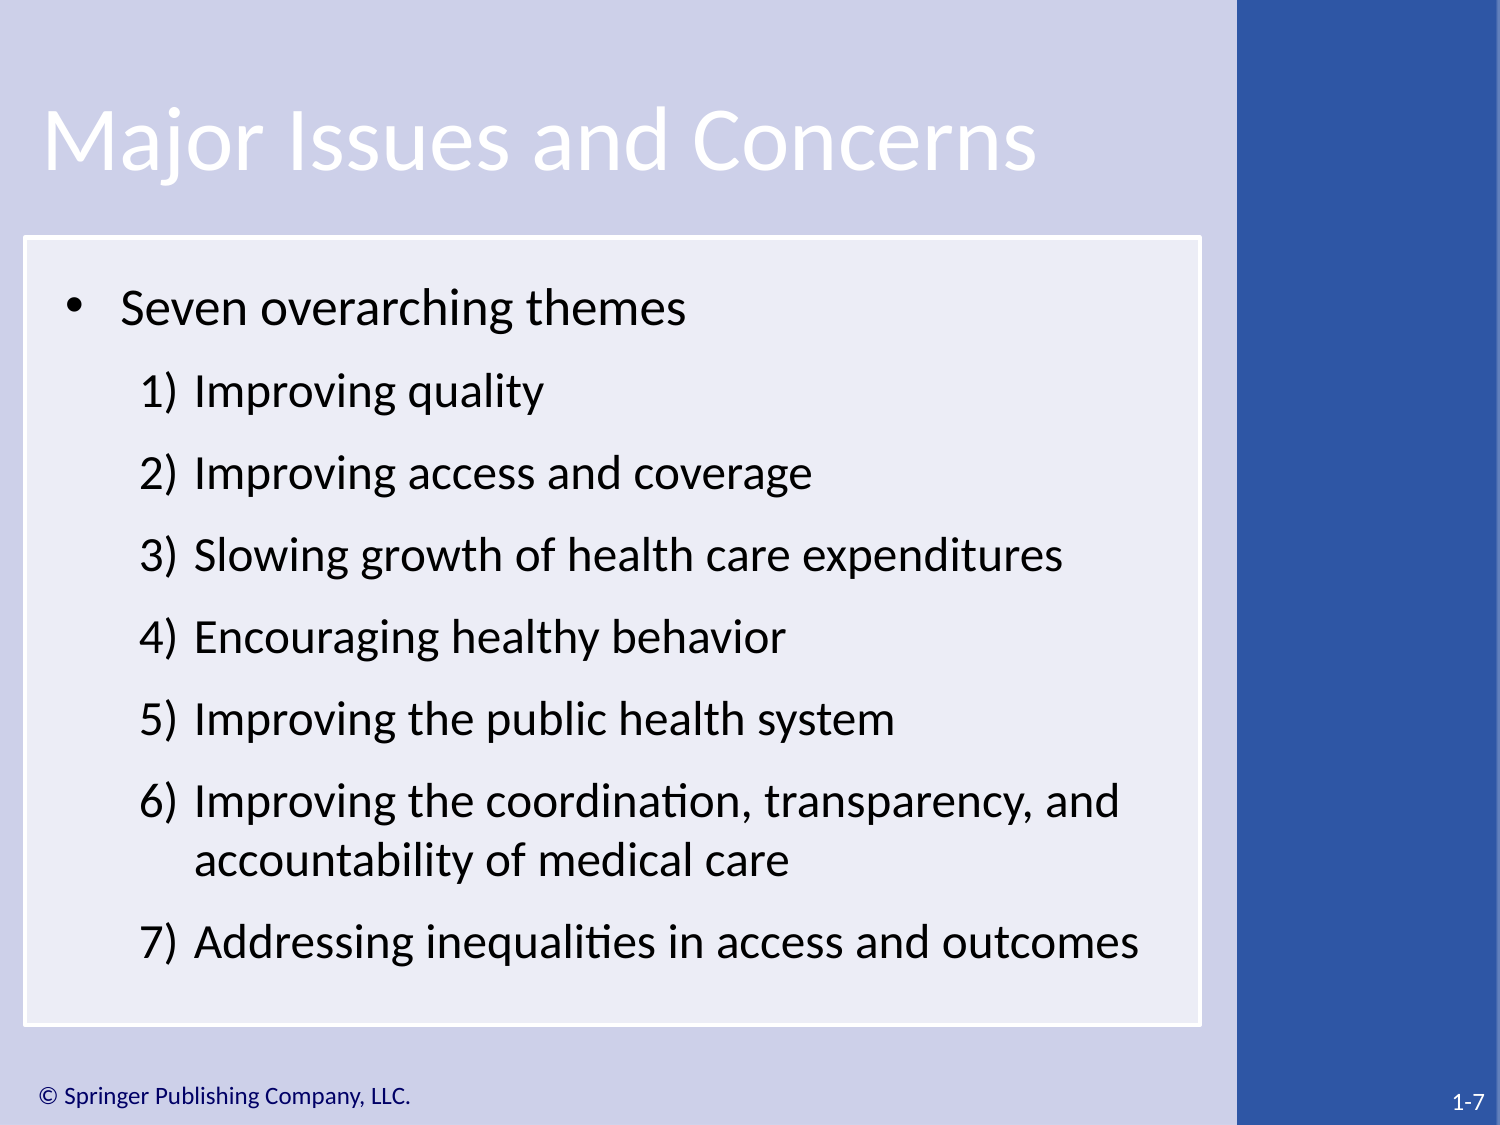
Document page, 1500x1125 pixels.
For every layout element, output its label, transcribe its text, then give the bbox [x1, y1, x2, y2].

picture [0, 0, 1500, 1125]
list Seven overarching themes Improving quality Improving access and coverage Slowing growth of health care expenditures Encouraging healthy behavior Improving the public health system Improving the coordination, transparency, and accountability of medical care Addressing inequalities in access and outcomes [50, 264, 1175, 1025]
slide_number 1-7 [1149, 1074, 1500, 1125]
title Major Issues and Concerns [25, 50, 1200, 218]
